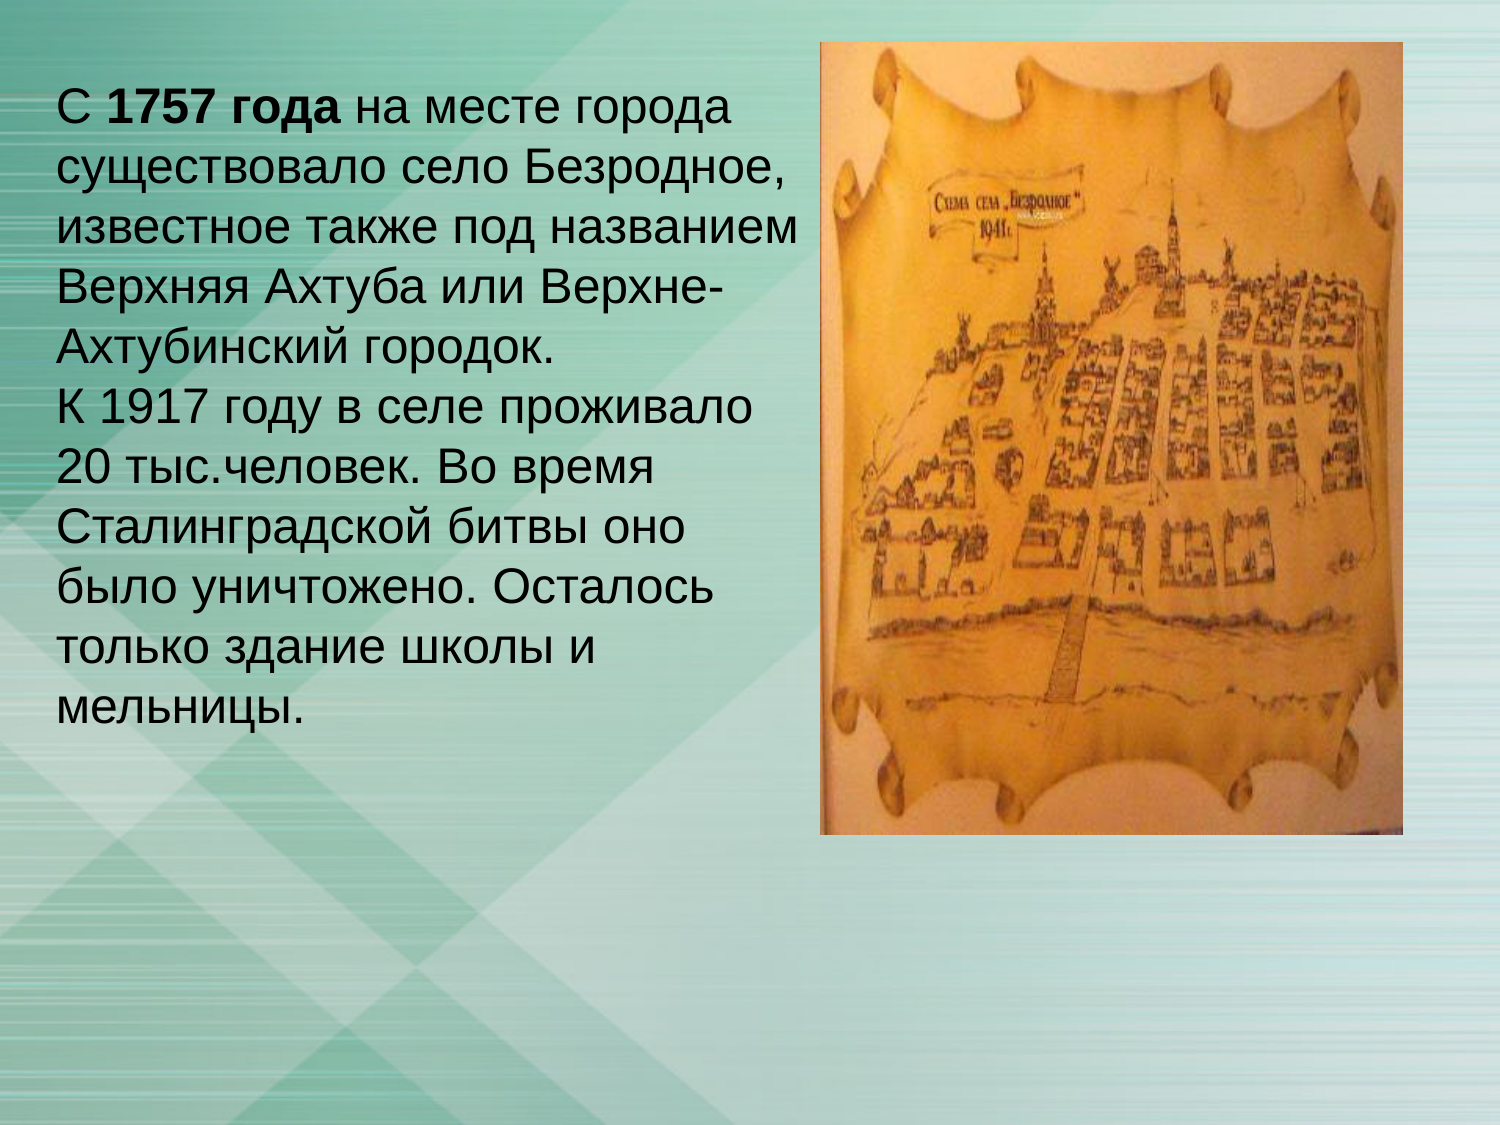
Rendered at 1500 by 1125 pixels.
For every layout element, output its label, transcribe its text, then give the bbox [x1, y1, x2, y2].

text_box С 1757 года на месте города существовало село Безродное, известное также под названием Верхняя Ахтуба или Верхне-Ахтубинский городок. К 1917 году в селе проживало 20 тыс.человек. Во время Сталинградской битвы оно было уничтожено. Осталось только здание школы и мельницы. [41, 66, 815, 742]
picture [0, 0, 1500, 1125]
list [820, 42, 1404, 835]
